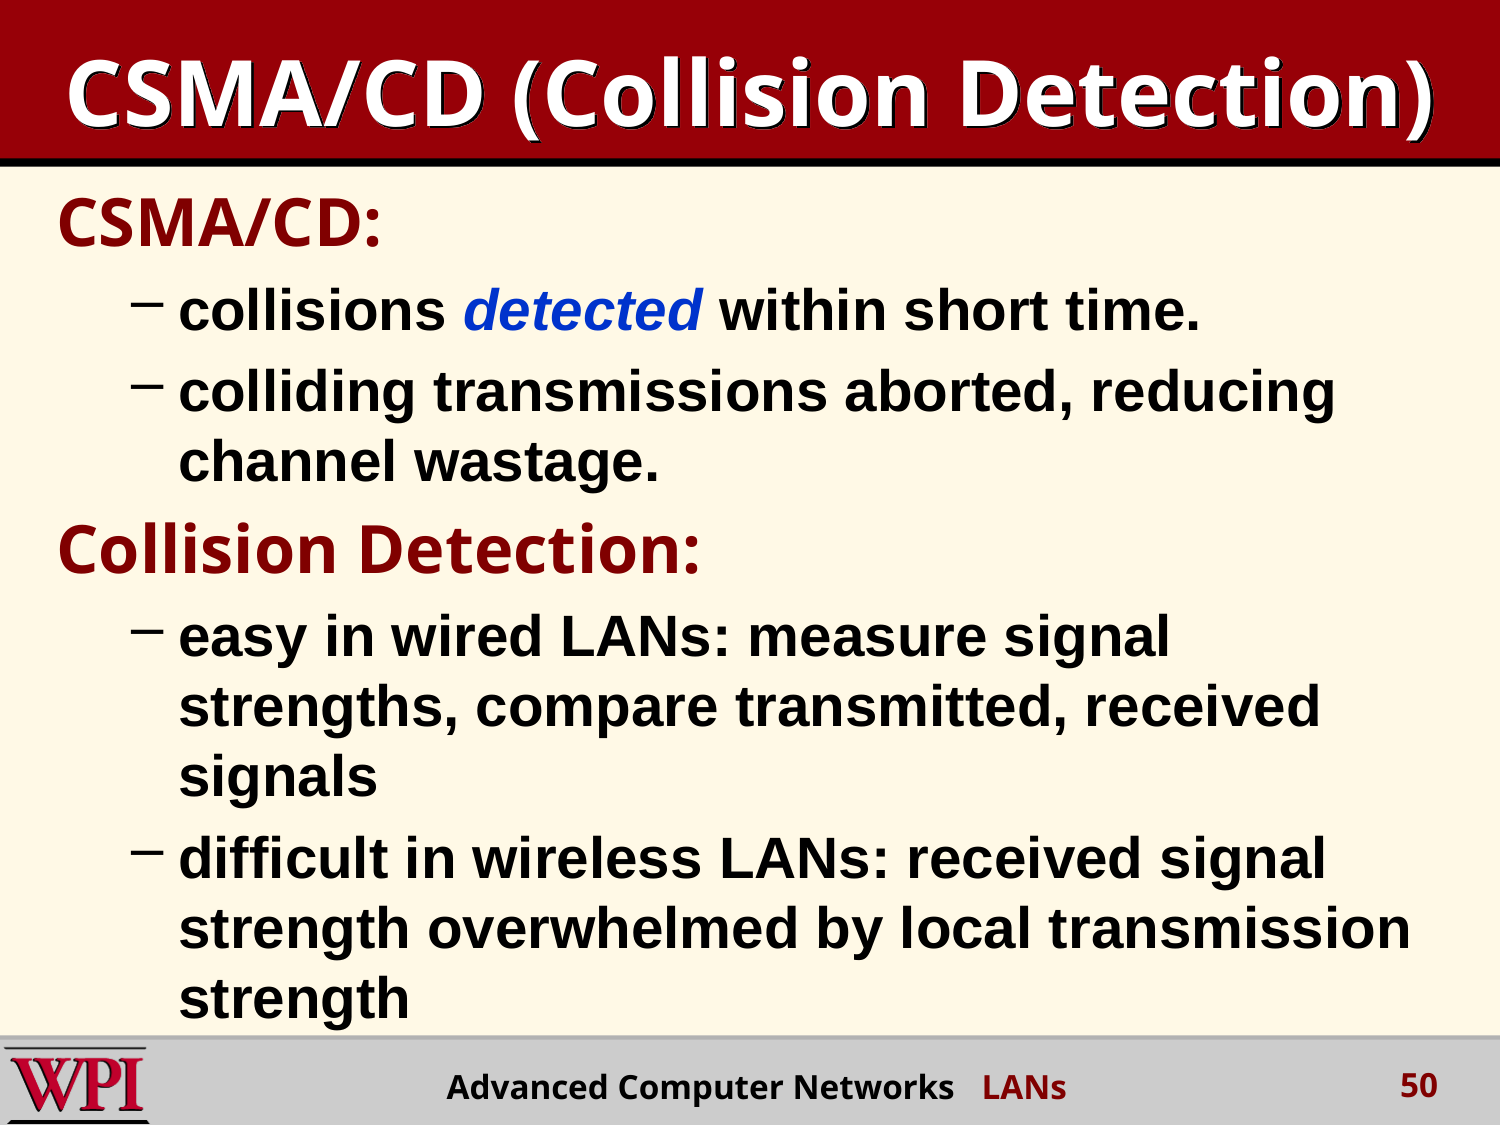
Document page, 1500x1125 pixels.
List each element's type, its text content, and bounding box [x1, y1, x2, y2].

picture [0, 0, 1500, 158]
picture [0, 167, 1500, 1035]
title CSMA/CD (Collision Detection) [29, 18, 1471, 150]
list CSMA/CD: collisions detected within short time. colliding transmissions aborted, reducing channel wastage. Collision Detection: easy in wired LANs: measure signal strengths, compare transmitted, received signals difficult in wireless LANs: received signal strength overwhelmed by local transmission strength [41, 172, 1442, 1036]
slide_number 50 [1344, 1056, 1495, 1095]
picture [0, 1040, 1500, 1125]
footer Advanced Computer Networks LANs [210, 1058, 1304, 1107]
